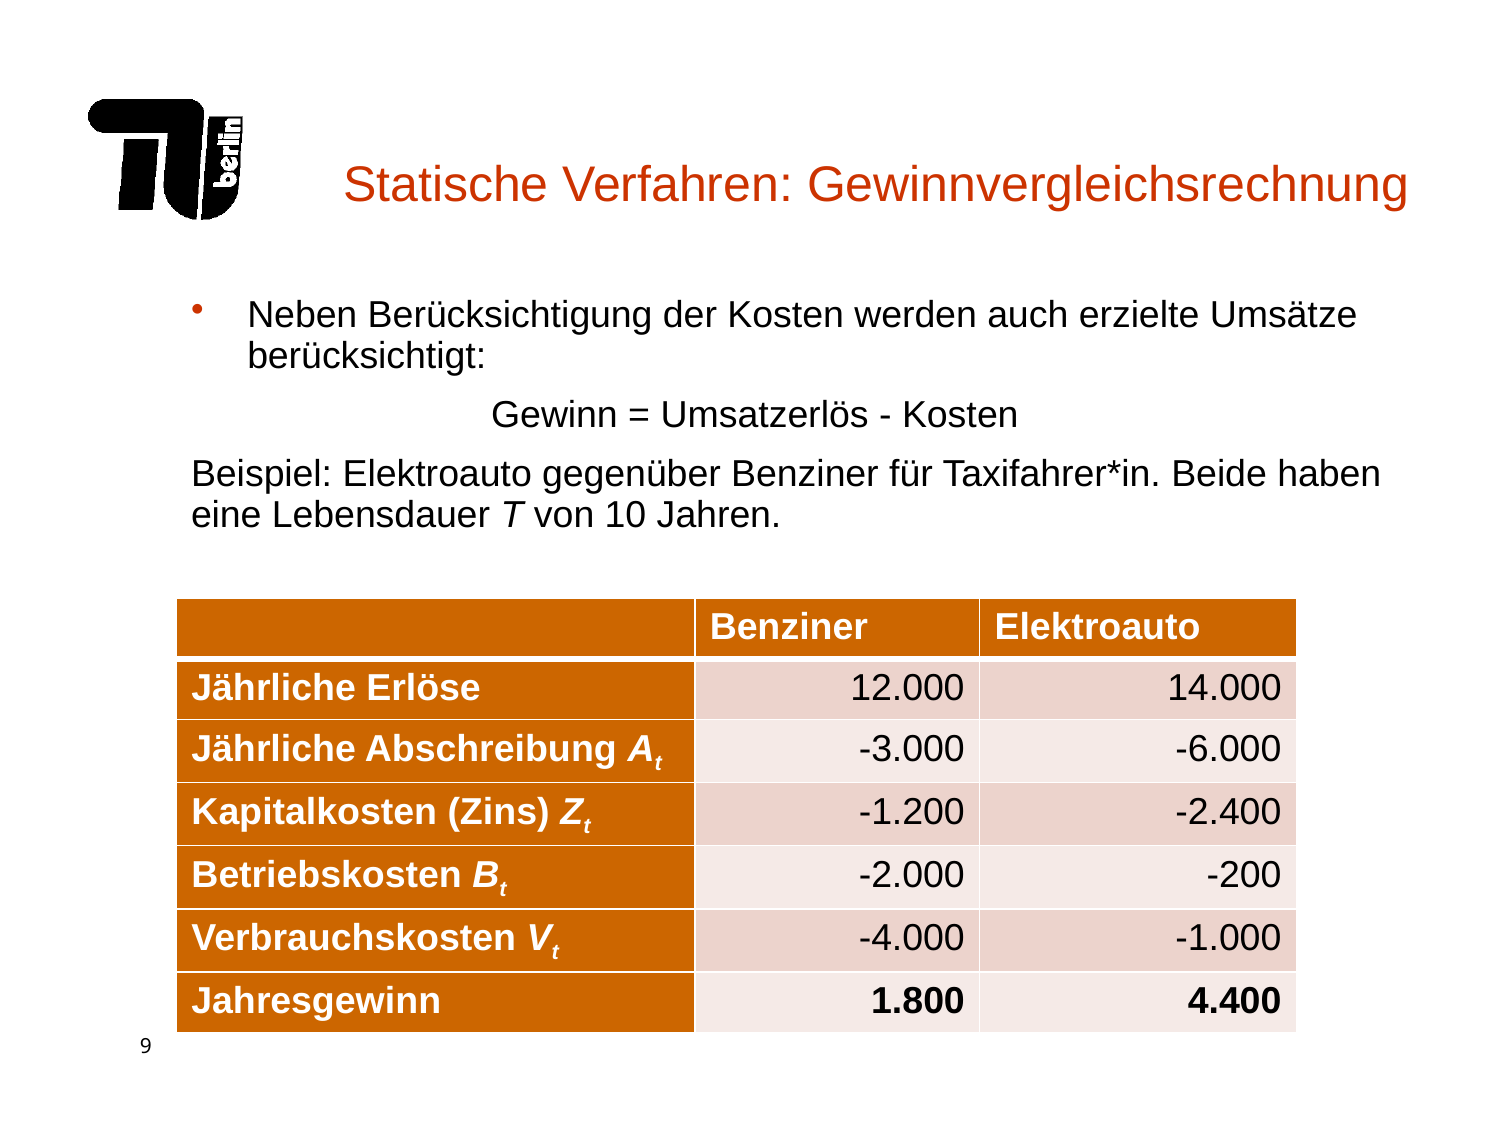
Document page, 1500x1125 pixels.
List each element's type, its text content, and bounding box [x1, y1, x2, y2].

table_cell -2.400 [980, 783, 1296, 845]
table_cell -1.200 [696, 783, 979, 845]
picture [88, 99, 243, 220]
table_cell -3.000 [696, 720, 979, 782]
title Statische Verfahren: Gewinnvergleichsrechnung [312, 62, 1425, 220]
table_cell -1.000 [980, 910, 1296, 971]
table_header Elektroauto [980, 599, 1296, 656]
table_cell -4.000 [696, 910, 979, 971]
table_cell Jahresgewinn [177, 973, 694, 1032]
table_cell -2.000 [696, 846, 979, 908]
table_cell Betriebskosten Bt [177, 846, 694, 908]
text_box Neben Berücksichtigung der Kosten werden auch erzielte Umsätze berücksichtigt: Gewinn = Umsatzerlös - Kosten Beispiel: Elektroauto gegenüber Benziner für Taxifahrer*in. Beide haben eine Lebensdauer T von 10 Jahren. [176, 288, 1420, 631]
table_cell Jährliche Abschreibung At [177, 720, 694, 782]
table_cell -6.000 [980, 720, 1296, 782]
table_cell Kapitalkosten (Zins) Zt [177, 783, 694, 845]
table_cell 12.000 [696, 662, 979, 719]
table_cell 1.800 [696, 973, 979, 1032]
table_cell 14.000 [980, 662, 1296, 719]
table_header Benziner [696, 599, 979, 656]
table_cell Verbrauchskosten Vt [177, 910, 694, 971]
table_cell -200 [980, 846, 1296, 908]
table_cell Jährliche Erlöse [177, 662, 694, 719]
table_header [177, 599, 694, 656]
table_cell 4.400 [980, 973, 1296, 1032]
